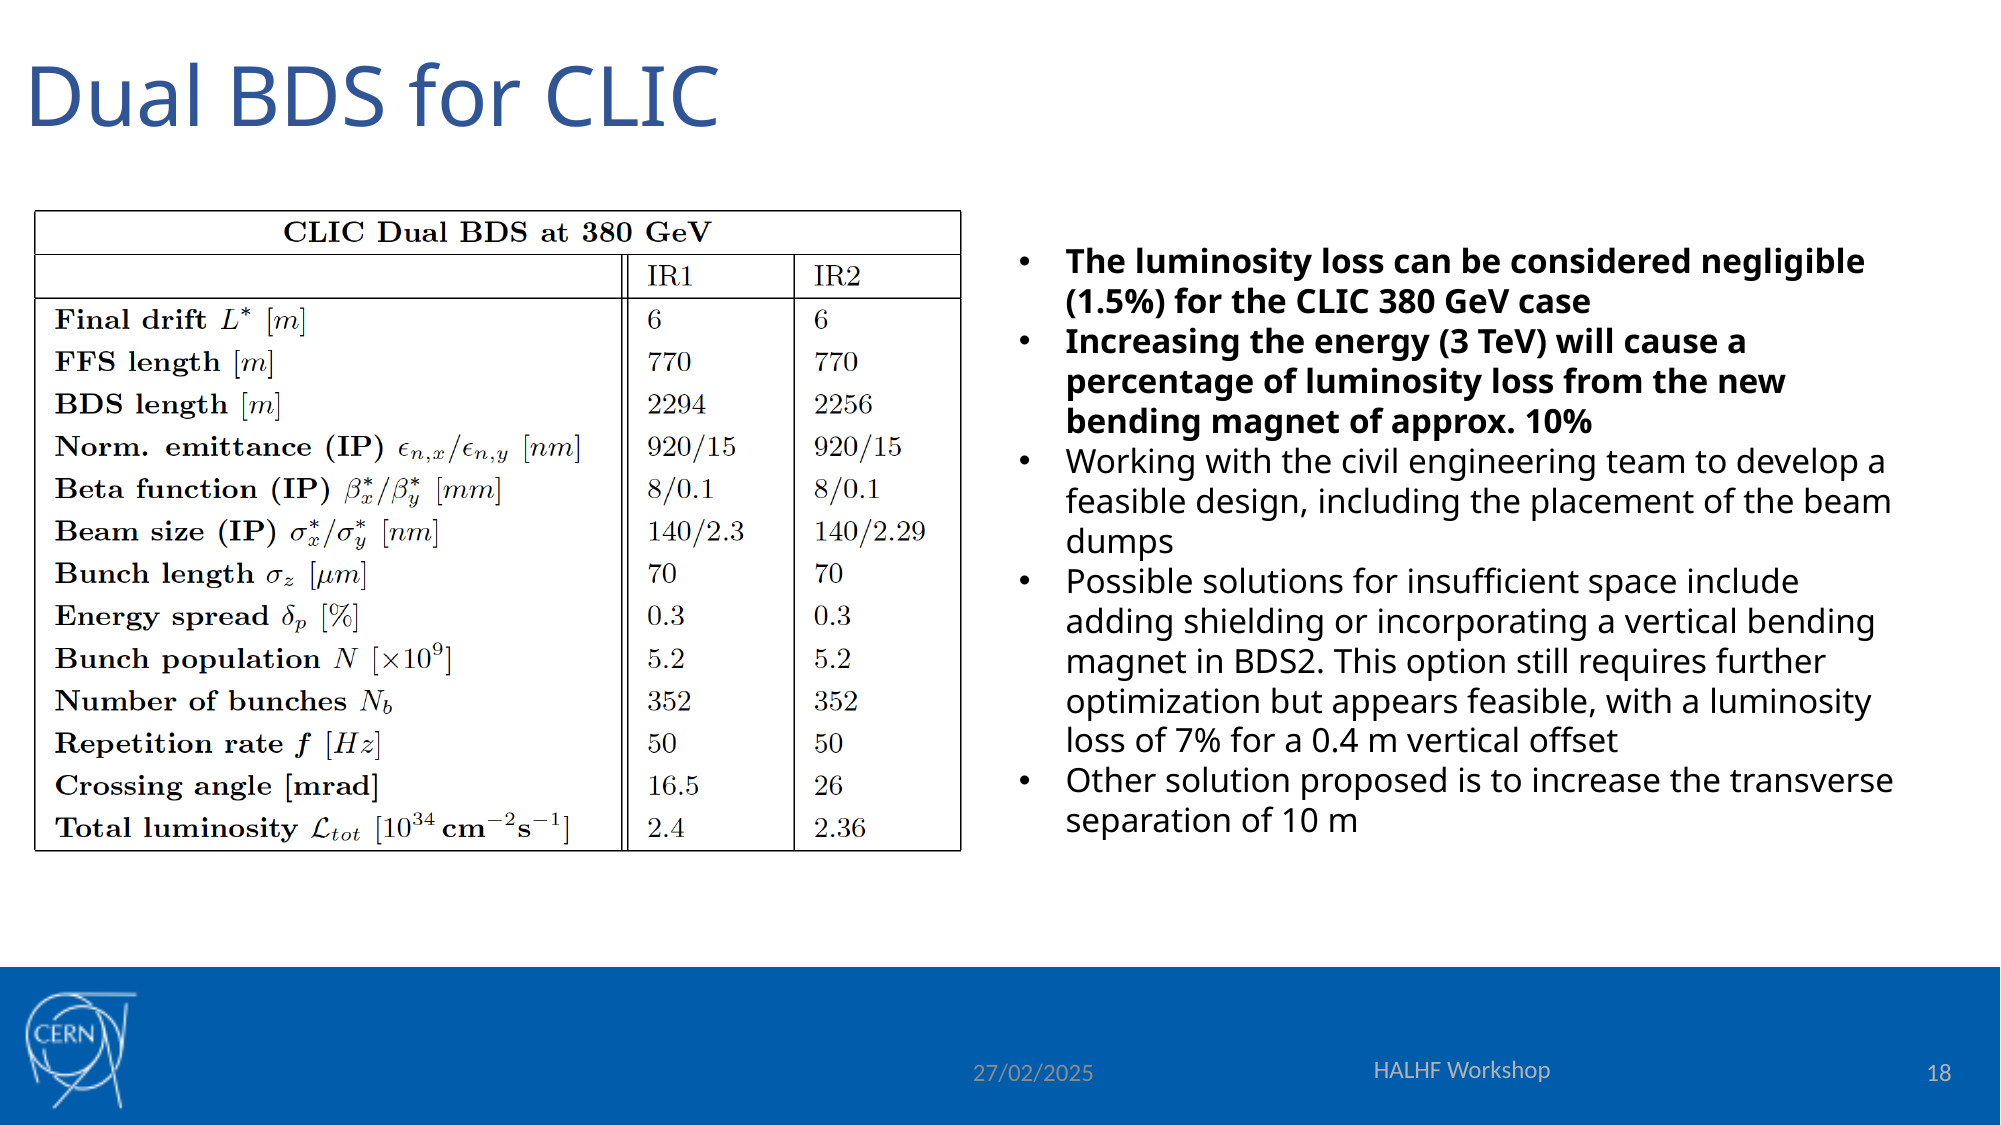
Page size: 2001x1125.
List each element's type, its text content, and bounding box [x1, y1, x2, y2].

text_box Dual BDS for CLIC [9, 35, 1881, 151]
picture [9, 191, 996, 892]
picture [0, 967, 2000, 1125]
text_box The luminosity loss can be considered negligible (1.5%) for the CLIC 380 GeV case Increasing the energy (3 TeV) will cause a percentage of luminosity loss from the new bending magnet of approx. 10% Working with the civil engineering team to develop a feasible design, including the placement of the beam dumps Possible solutions for insufficient space include adding shielding or incorporating a vertical bending magnet in BDS2. This option still requires further optimization but appears feasible, with a luminosity loss of 7% for a 0.4 m vertical offset Other solution proposed is to increase the transverse separation of 10 m [1004, 233, 1926, 847]
